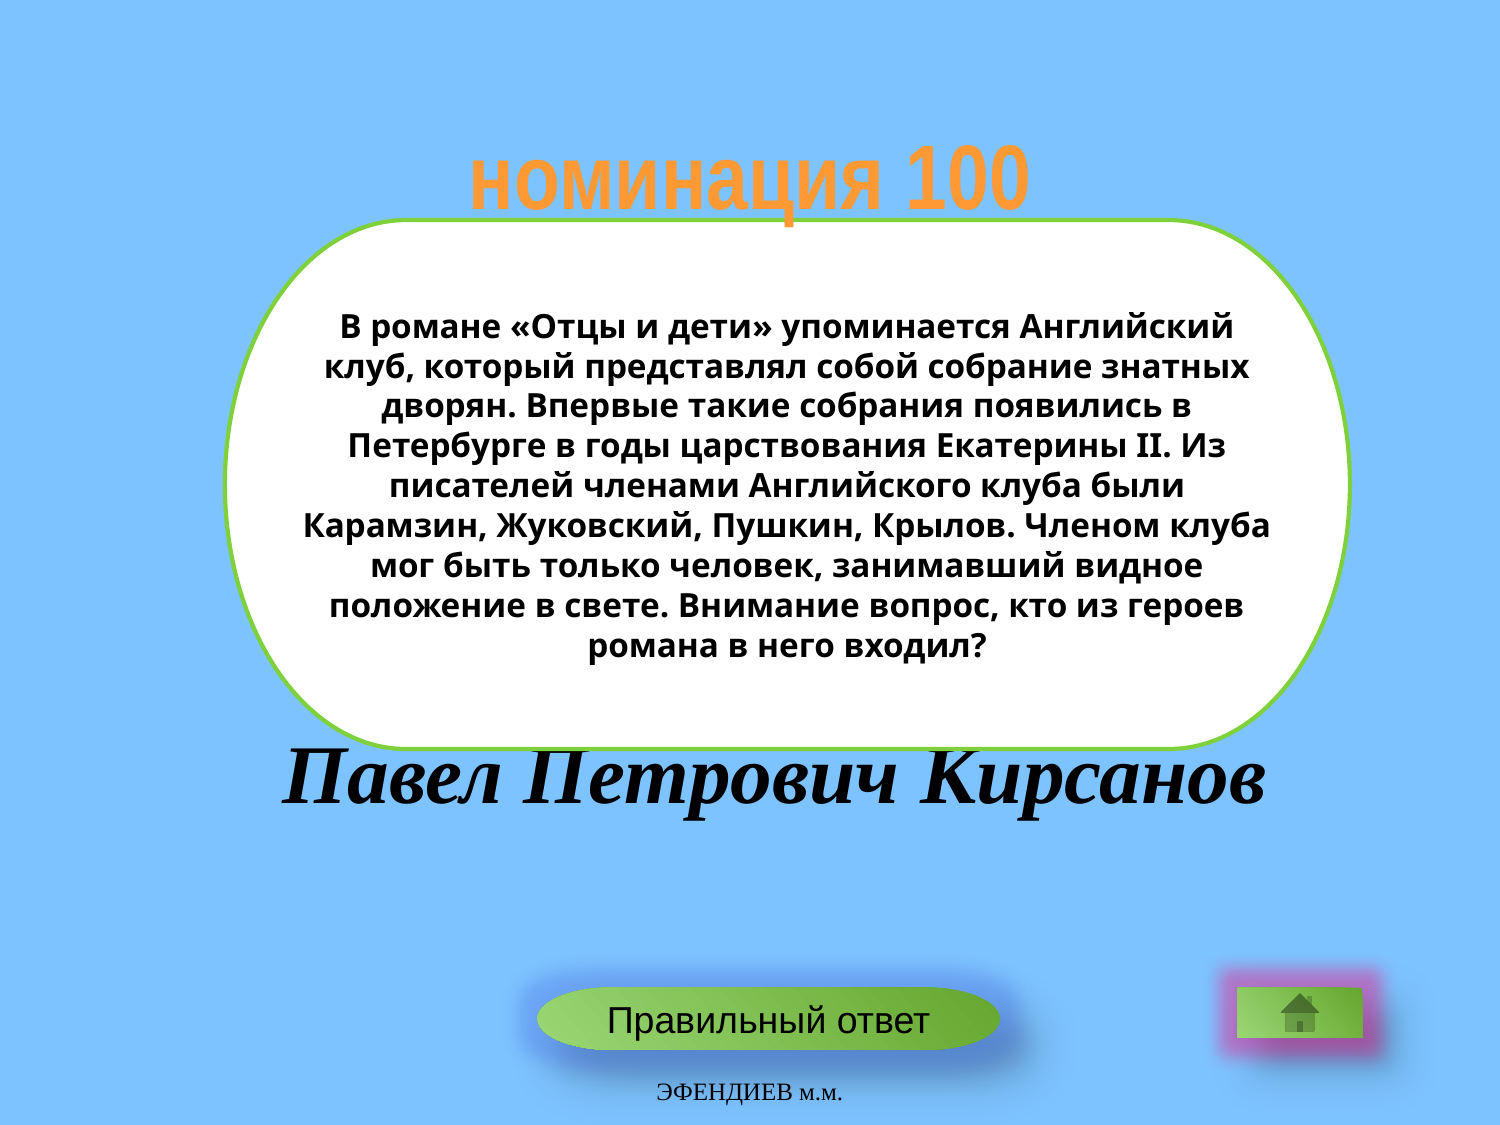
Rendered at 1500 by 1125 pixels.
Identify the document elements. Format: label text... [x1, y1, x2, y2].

text_box Правильный ответ [537, 987, 1000, 1050]
footer ЭФЕНДИЕВ м.м. [512, 1052, 988, 1113]
text_box В романе «Отцы и дети» упоминается Английский клуб, который представлял собой собрание знатных дворян. Впервые такие собрания появились в Петербурге в годы царствования Екатерины II. Из писателей членами Английского клуба были Карамзин, Жуковский, Пушкин, Крылов. Членом клуба мог быть только человек, занимавший видное положение в свете. Внимание вопрос, кто из героев романа в него входил? [222, 217, 1353, 752]
text_box Павел Петрович Кирсанов [262, 712, 1288, 828]
text_box номинация 100 [374, 120, 1125, 225]
text_box [1237, 987, 1363, 1038]
